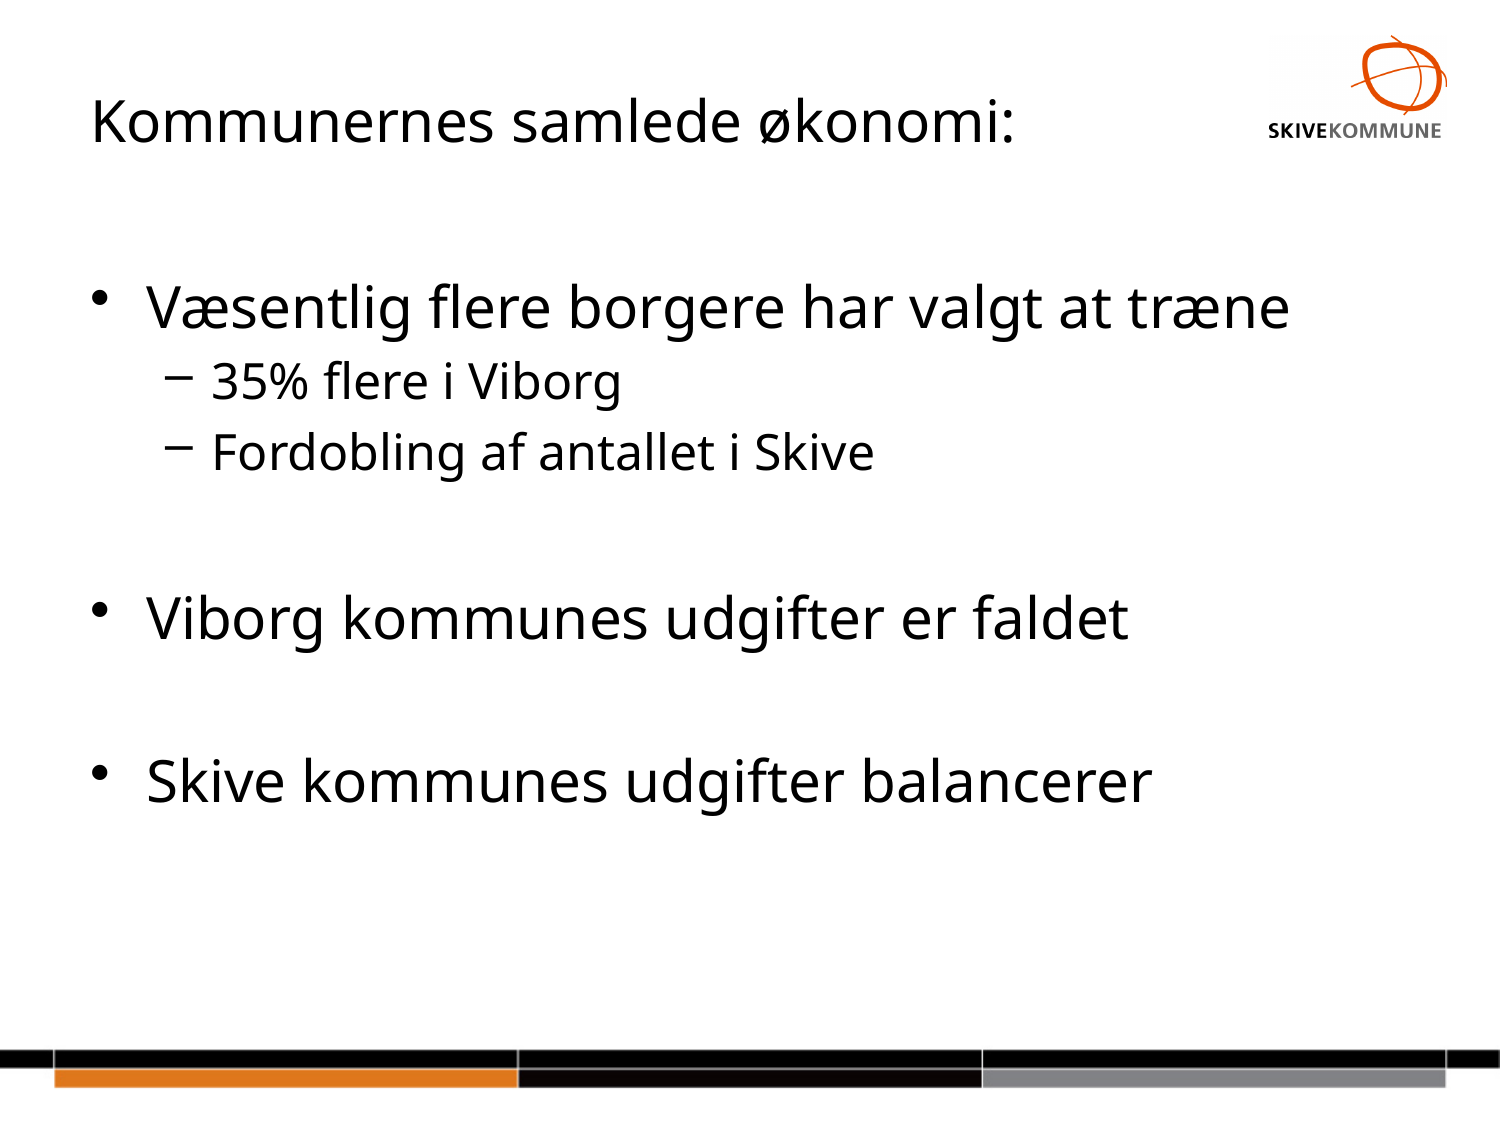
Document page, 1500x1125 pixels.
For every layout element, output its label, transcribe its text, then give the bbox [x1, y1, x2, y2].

picture [0, 1013, 1500, 1125]
title Kommunernes samlede økonomi: [75, 78, 1199, 161]
picture [1269, 35, 1447, 138]
list Væsentlig flere borgere har valgt at træne 35% flere i Viborg Fordobling af antallet i Skive Viborg kommunes udgifter er faldet Skive kommunes udgifter balancerer [75, 262, 1447, 1005]
